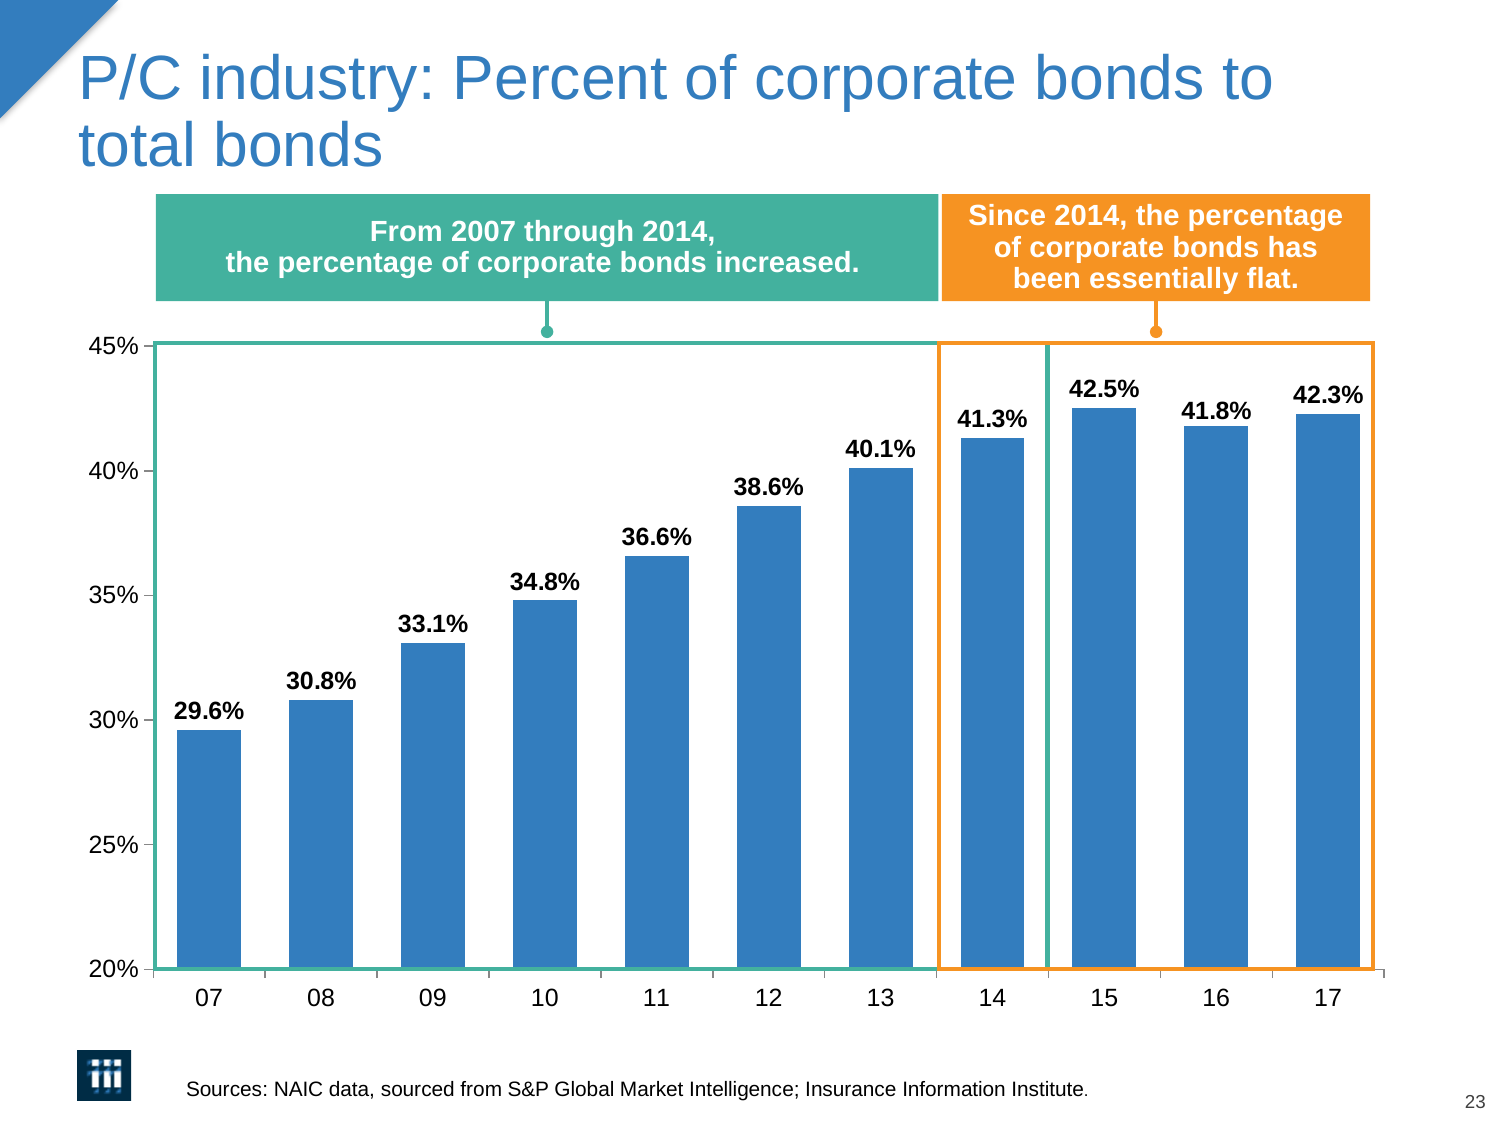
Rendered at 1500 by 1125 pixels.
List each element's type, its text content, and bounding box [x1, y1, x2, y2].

title P/C industry: Percent of corporate bonds to total bonds [63, 38, 1451, 195]
chart [65, 287, 1399, 1033]
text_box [155, 193, 939, 332]
list Sources: NAIC data, sourced from S&P Global Market Intelligence; Insurance Information Institute. [186, 1032, 1446, 1101]
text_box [941, 193, 1371, 332]
